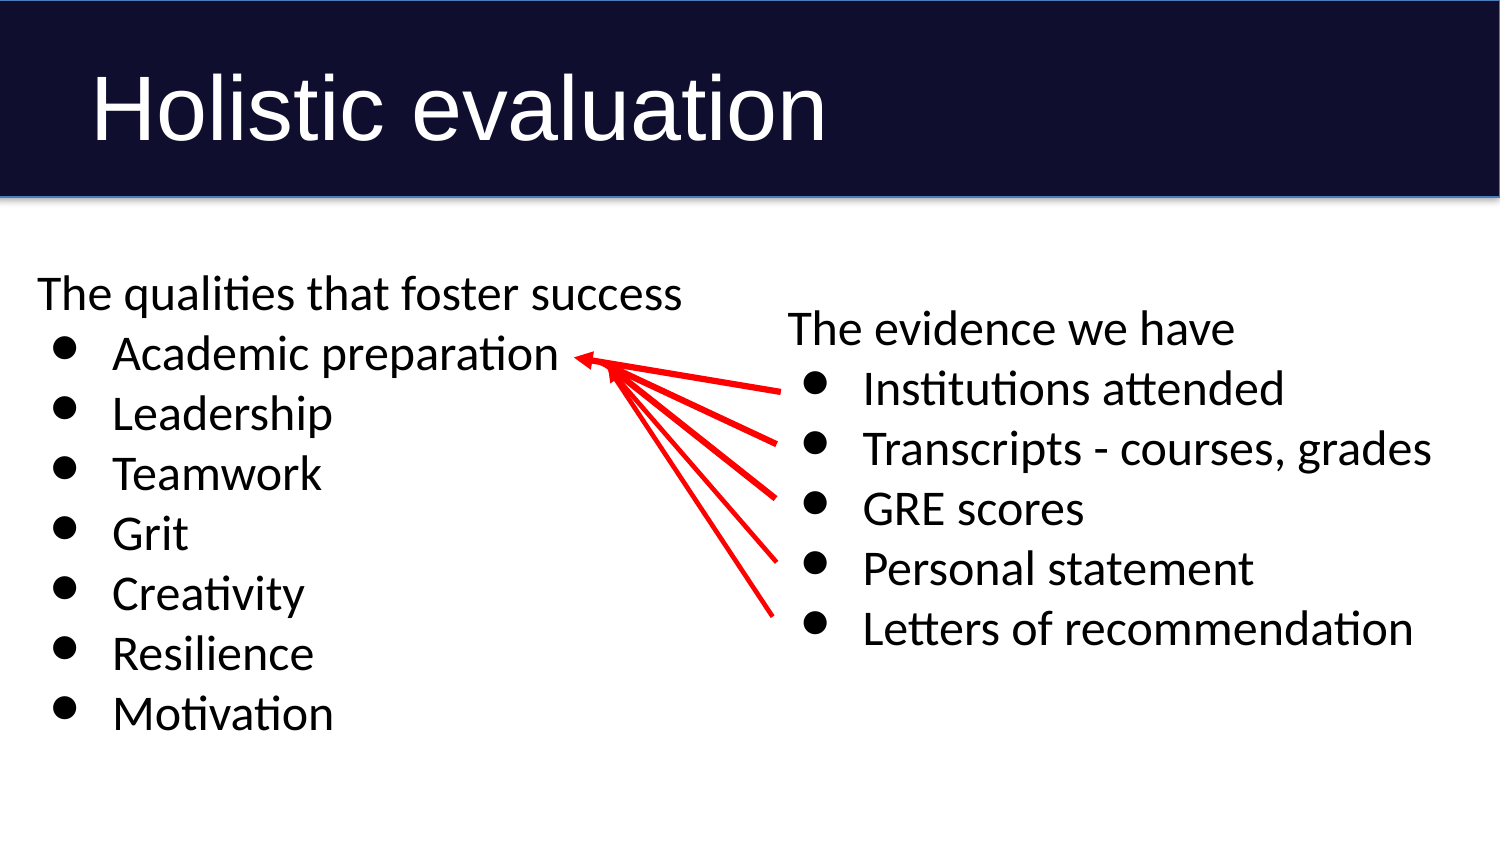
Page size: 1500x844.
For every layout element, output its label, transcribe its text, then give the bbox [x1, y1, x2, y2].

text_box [608, 367, 773, 617]
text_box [603, 362, 776, 367]
text_box The evidence we have Institutions attended Transcripts - courses, grades GRE scores Personal statement Letters of recommendation [772, 279, 1450, 670]
title Holistic evaluation [75, 33, 1425, 175]
text_box The qualities that foster success Academic preparation Leadership Teamwork Grit Creativity Resilience Motivation [22, 245, 699, 756]
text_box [573, 357, 782, 393]
